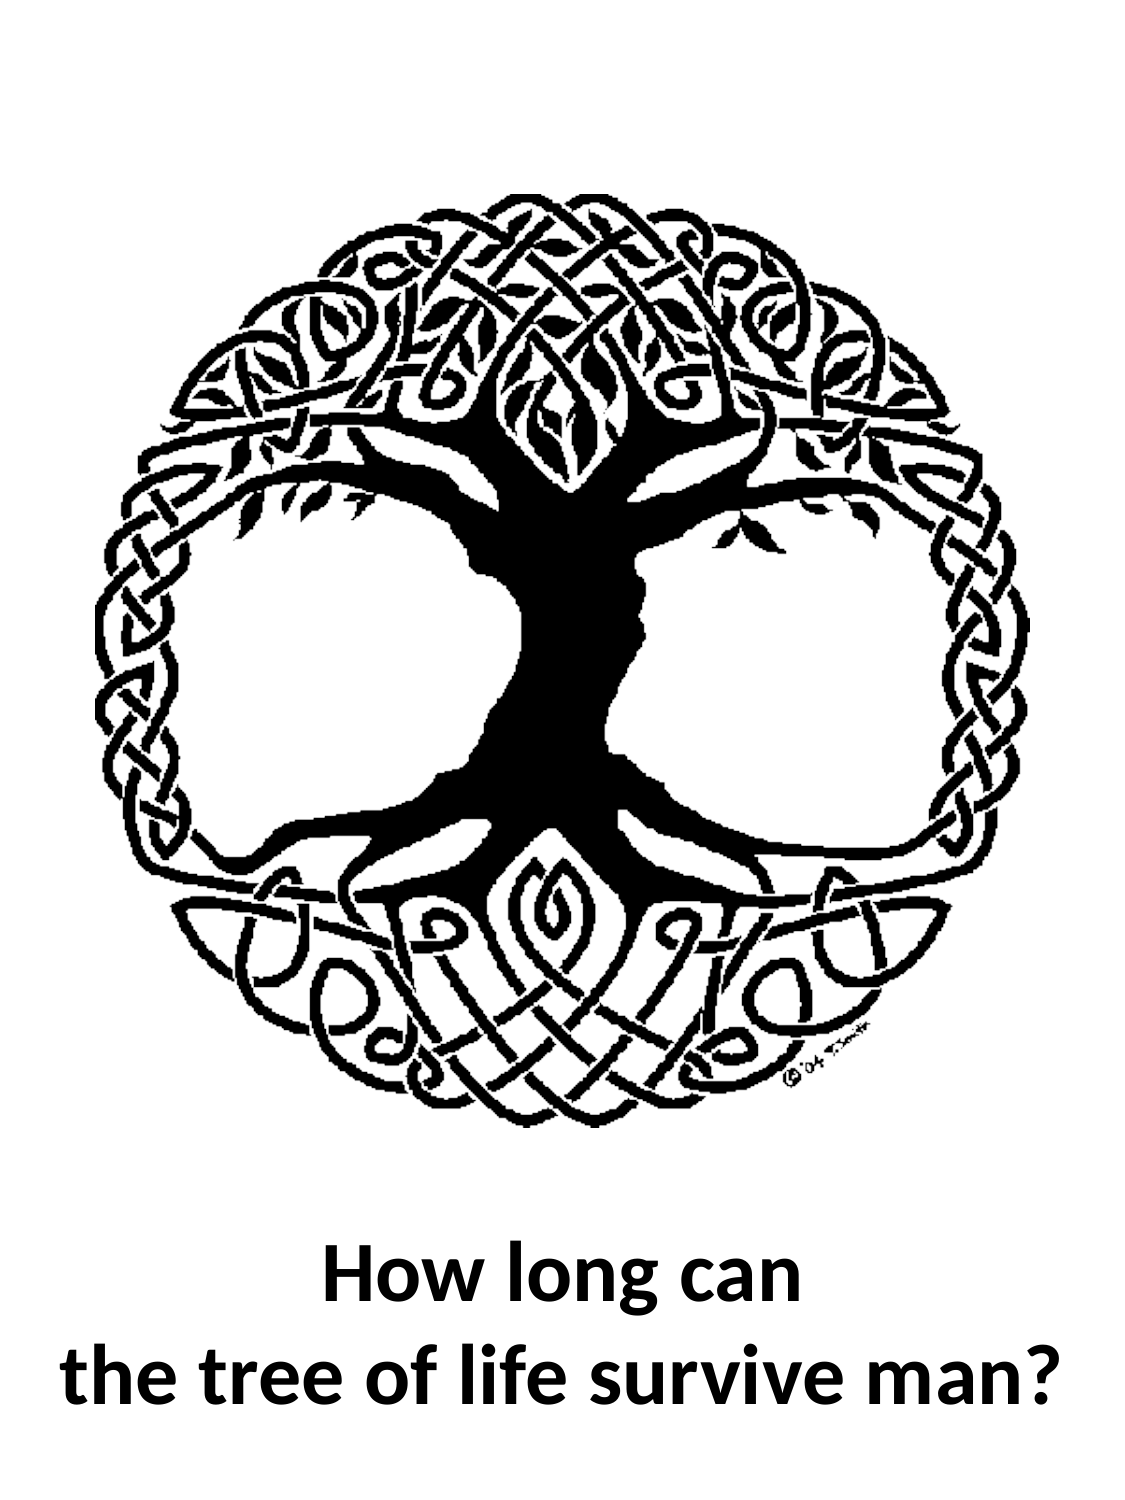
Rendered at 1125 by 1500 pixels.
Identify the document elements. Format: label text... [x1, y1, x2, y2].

picture [95, 194, 1030, 1129]
title How long can the tree of life survive man? [42, 1163, 1083, 1474]
